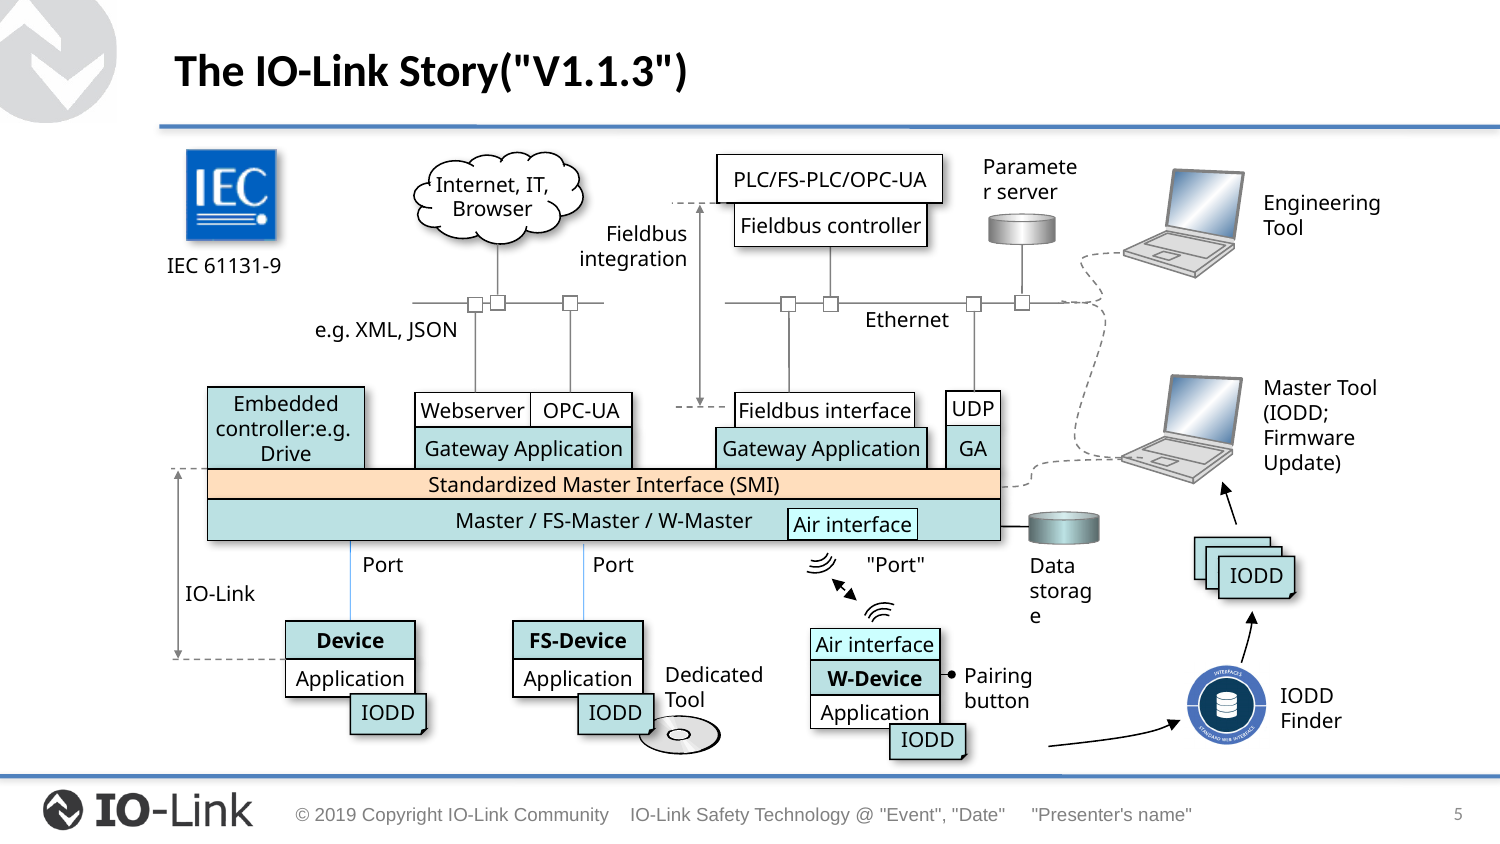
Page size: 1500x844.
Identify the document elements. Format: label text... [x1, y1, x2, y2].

text_box Fieldbus integration [564, 212, 702, 278]
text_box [1123, 169, 1244, 279]
text_box [823, 296, 838, 312]
text_box Air interface [910, 628, 940, 657]
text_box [1221, 481, 1237, 525]
text_box PLC/FS-PLC/OPC-UA [717, 154, 943, 203]
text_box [639, 715, 721, 755]
text_box Master / FS-Master / W-Master [207, 499, 1001, 541]
text_box Application [810, 695, 940, 729]
text_box Embedded controller:e.g. Drive [207, 387, 365, 468]
text_box Gateway Application [415, 427, 633, 466]
text_box [1062, 252, 1117, 303]
text_box IODD [889, 724, 966, 760]
title The IO-Link Story("V1.1.3") [159, 22, 1459, 115]
text_box "Port" [851, 552, 940, 584]
text_box Air interface [788, 508, 918, 540]
text_box UDP [945, 391, 1001, 425]
text_box IO-Link [170, 572, 270, 613]
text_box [865, 600, 908, 648]
text_box Fieldbus interface [735, 392, 915, 425]
text_box [695, 278, 705, 406]
text_box [1014, 295, 1030, 310]
text_box [781, 296, 796, 312]
picture [0, 0, 117, 123]
text_box IODD [578, 693, 654, 735]
slide_number 5 [1352, 790, 1478, 836]
text_box IODD [1206, 546, 1282, 589]
text_box Internet, IT, Browser [413, 152, 584, 245]
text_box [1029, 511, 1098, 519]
picture [41, 788, 254, 831]
text_box IODD [1194, 537, 1271, 580]
text_box [468, 297, 483, 313]
text_box [490, 295, 506, 310]
text_box [1239, 611, 1258, 661]
text_box Standardized Master Interface (SMI) [207, 468, 1001, 499]
text_box OPC-UA [530, 392, 633, 424]
text_box Device [285, 621, 416, 659]
text_box [173, 613, 183, 659]
text_box IODD [1218, 556, 1295, 599]
text_box [563, 295, 578, 311]
text_box IEC 61131-9 [152, 245, 297, 286]
text_box [966, 296, 982, 312]
text_box Air interface [810, 628, 864, 659]
text_box [696, 204, 705, 213]
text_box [831, 578, 857, 601]
text_box Port [577, 552, 649, 584]
text_box GA [945, 425, 1001, 466]
text_box Webserver [415, 392, 530, 427]
text_box [1061, 300, 1116, 458]
text_box Port [347, 552, 418, 584]
text_box Parameter server [968, 146, 1100, 211]
text_box e.g. XML, JSON [300, 308, 473, 349]
text_box Dedicated Tool [653, 654, 784, 719]
text_box Fieldbus controller [734, 203, 928, 247]
text_box IODD Finder [1280, 683, 1343, 734]
text_box Power-on [989, 214, 1054, 221]
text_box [1121, 375, 1242, 484]
text_box Engineering Tool [1263, 189, 1386, 240]
text_box [1048, 719, 1179, 749]
text_box Pairing button [949, 654, 1048, 720]
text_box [792, 527, 835, 576]
text_box Gateway Application [716, 427, 928, 466]
picture [1184, 662, 1270, 749]
text_box [988, 214, 1056, 245]
text_box Master Tool (IODD; Firmware Update) [1263, 374, 1387, 475]
text_box W-Device [810, 659, 940, 695]
text_box IODD [350, 693, 427, 735]
text_box [173, 470, 183, 572]
text_box Application [513, 659, 643, 697]
text_box [1028, 511, 1100, 545]
text_box Application [285, 659, 416, 697]
text_box [1000, 459, 1116, 488]
text_box Data storage [1014, 545, 1118, 635]
picture [185, 149, 278, 241]
text_box Ethernet [850, 299, 964, 340]
text_box FS-Device [513, 621, 643, 659]
